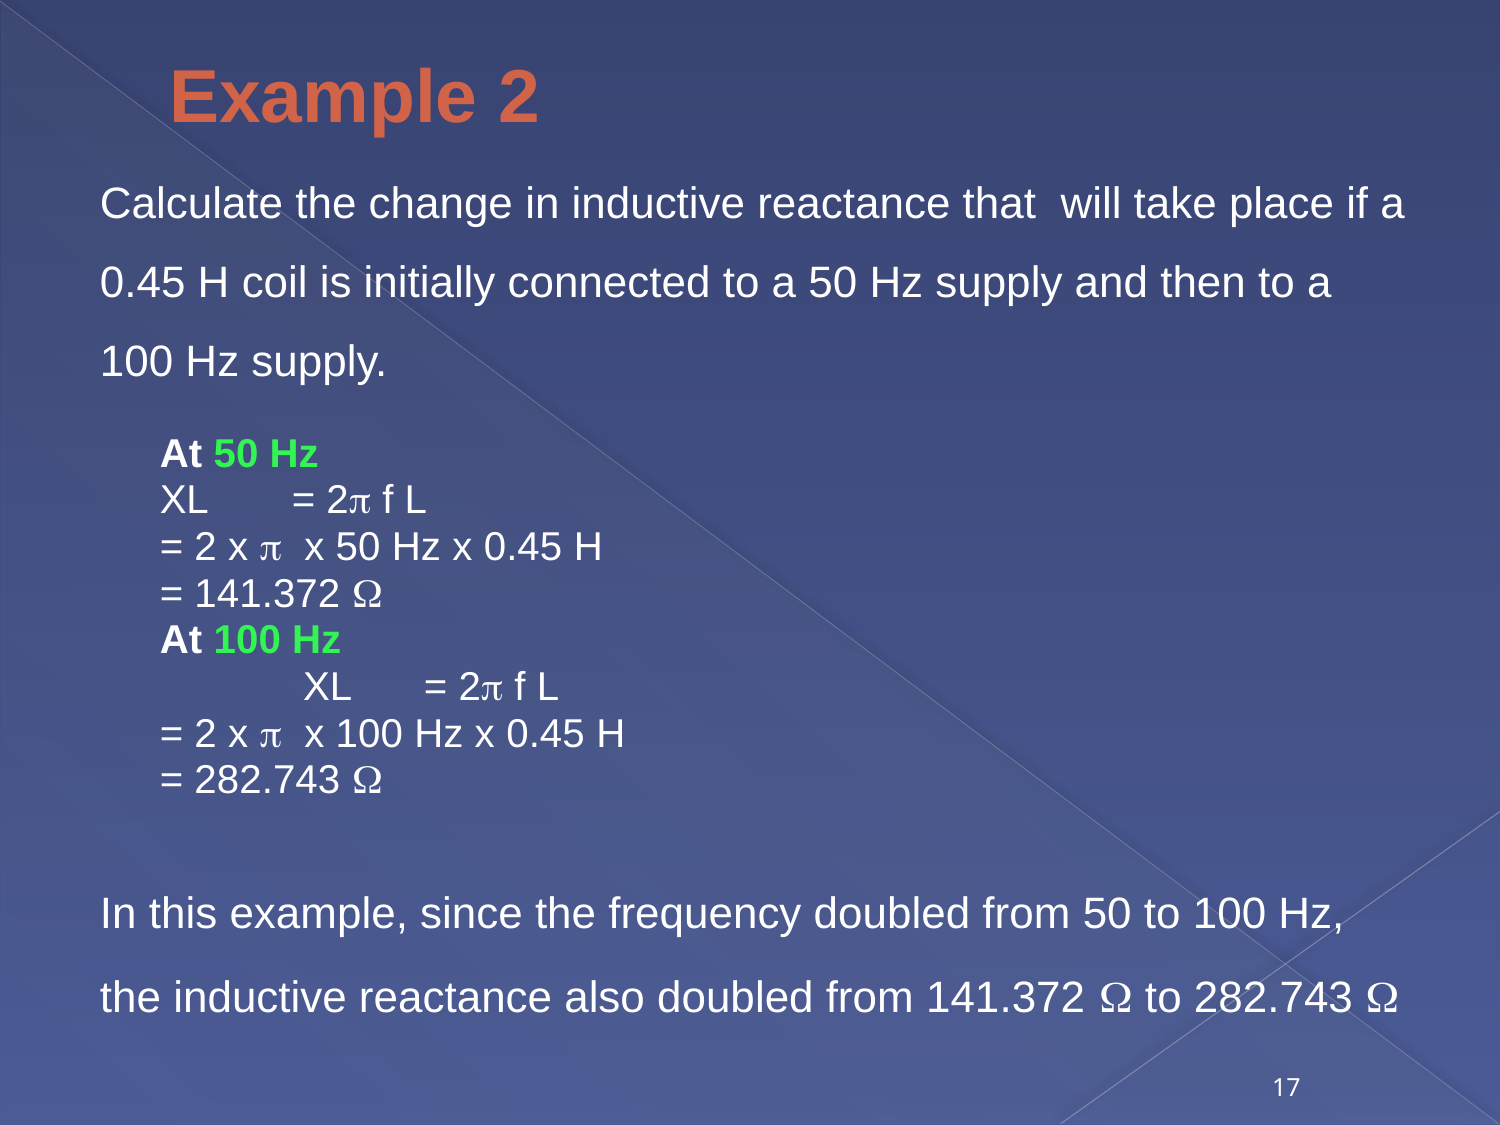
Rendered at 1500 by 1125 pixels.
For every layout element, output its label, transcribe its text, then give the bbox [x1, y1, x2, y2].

list Calculate the change in inductive reactance that will take place if a 0.45 H coil is initially connected to a 50 Hz supply and then to a 100 Hz supply. At 50 Hz XL = 2 f L = 2 x  x 50 Hz x 0.45 H = 141.372  At 100 Hz XL = 2 f L = 2 x  x 100 Hz x 0.45 H = 282.743  In this example, since the frequency doubled from 50 to 100 Hz, the inductive reactance also doubled from 141.372  to 282.743  [74, 140, 1426, 1060]
slide_number 17 [1245, 1063, 1328, 1113]
title Example 2 [75, 43, 1425, 140]
